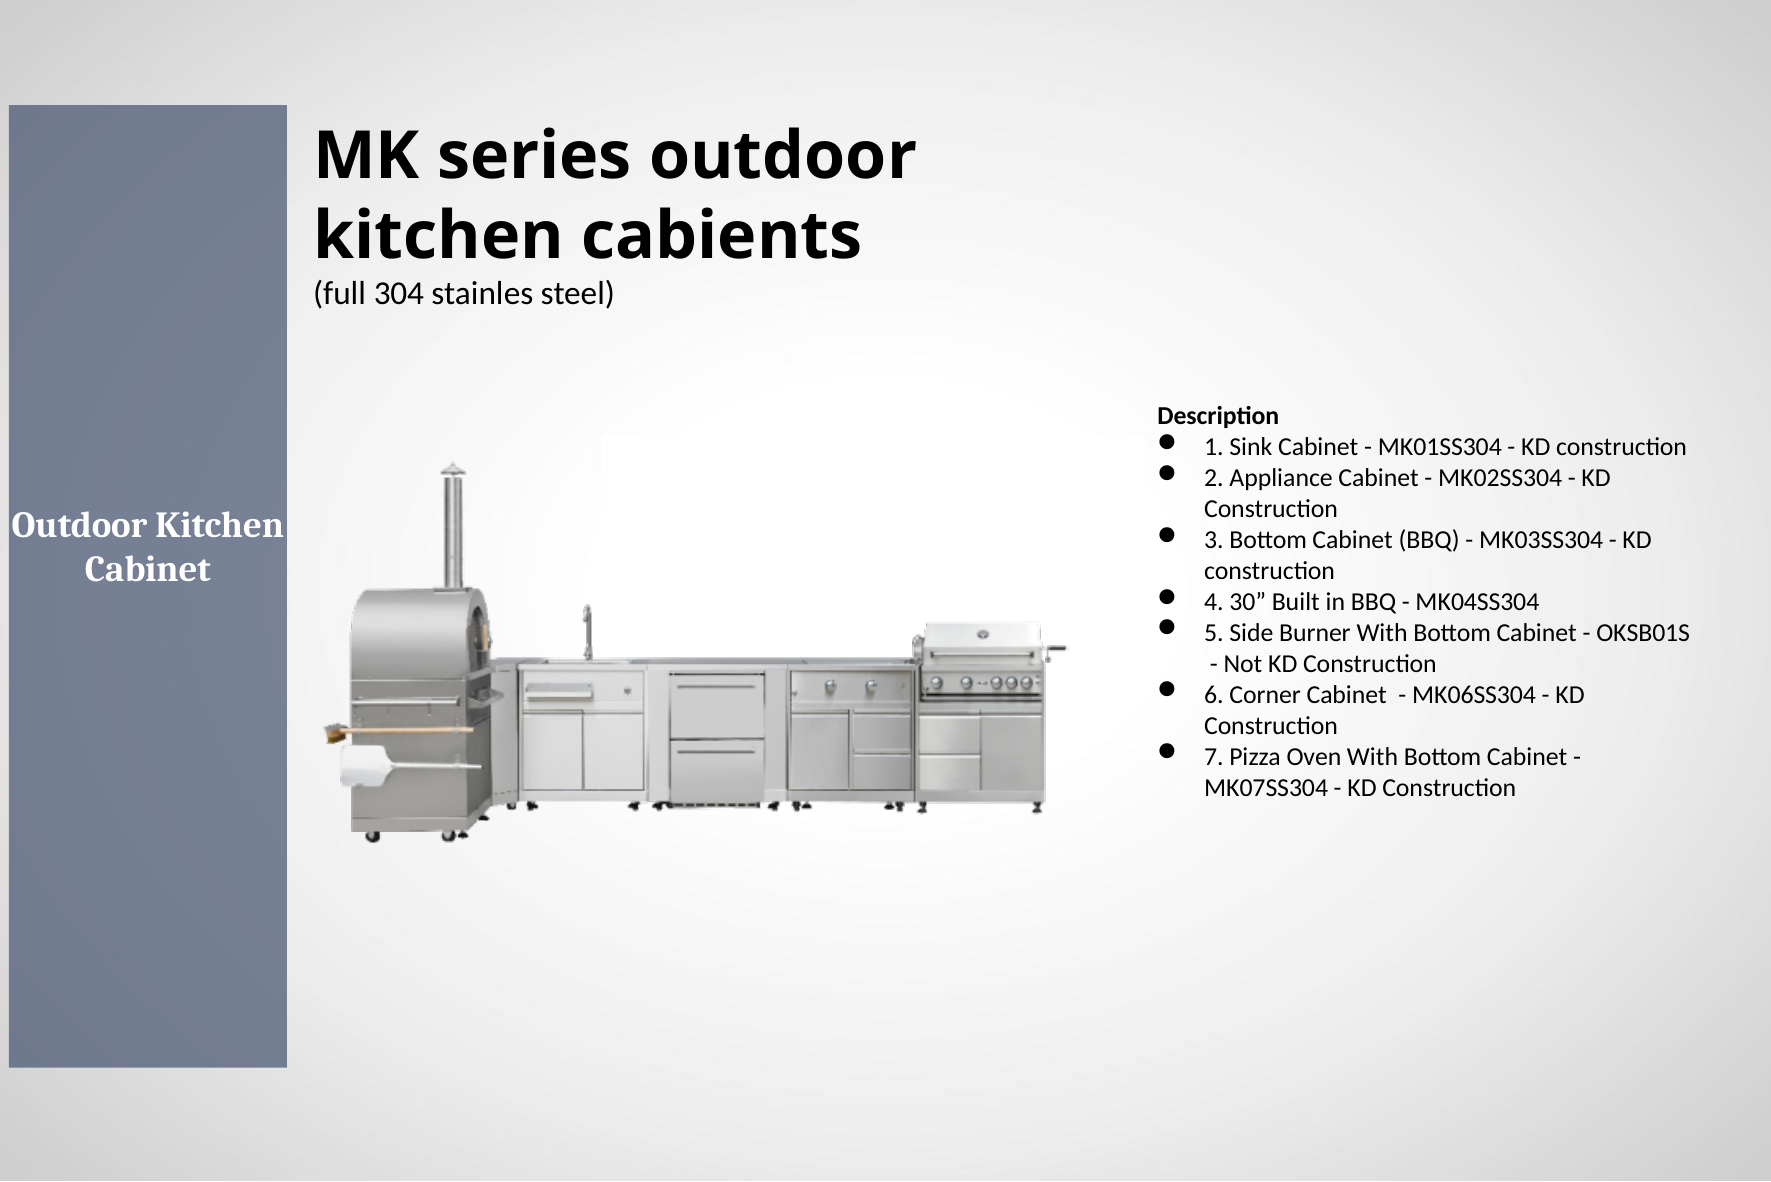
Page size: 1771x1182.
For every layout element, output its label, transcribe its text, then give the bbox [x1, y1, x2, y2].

text_box Description 1. Sink Cabinet - MK01SS304 - KD construction 2. Appliance Cabinet - MK02SS304 - KD Construction 3. Bottom Cabinet (BBQ) - MK03SS304 - KD construction 4. 30” Built in BBQ - MK04SS304 5. Side Burner With Bottom Cabinet - OKSB01S - Not KD Construction 6. Corner Cabinet - MK06SS304 - KD Construction 7. Pizza Oven With Bottom Cabinet - MK07SS304 - KD Construction [1175, 391, 1712, 840]
text_box [7, 103, 289, 493]
text_box Outdoor Kitchen Cabinet [0, 493, 281, 597]
picture [0, 0, 1771, 1181]
text_box MK series outdoor kitchen cabients (full 304 stainles steel) [298, 105, 1143, 319]
text_box [7, 597, 289, 1070]
